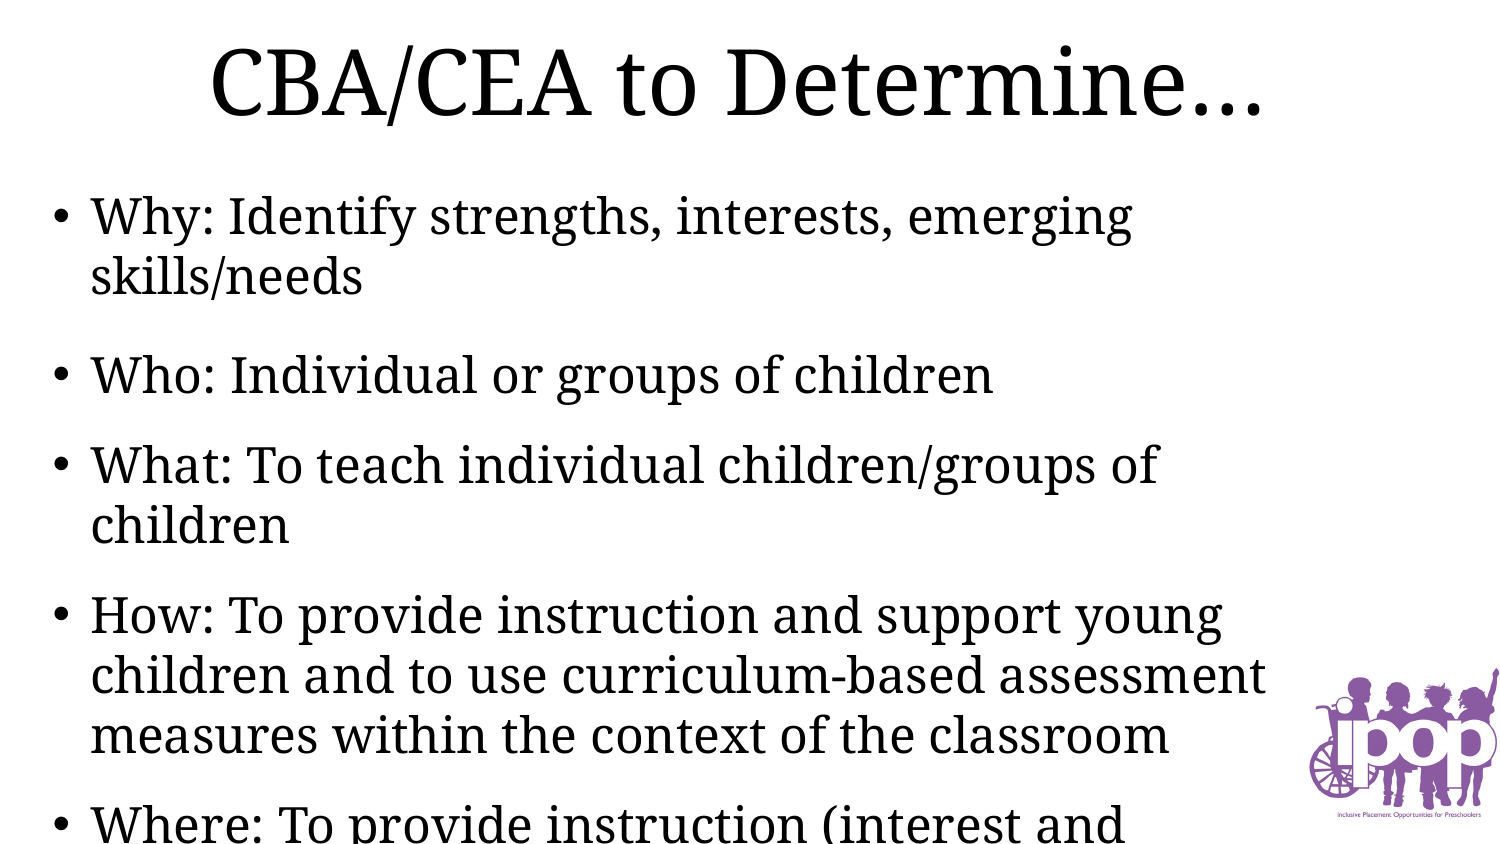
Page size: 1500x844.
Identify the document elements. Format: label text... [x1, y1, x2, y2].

title CBA/CEA to Determine… [51, 31, 1449, 126]
picture [0, 0, 1500, 844]
list Why: Identify strengths, interests, emerging skills/needs Who: Individual or groups of children What: To teach individual children/groups of children How: To provide instruction and support young children and to use curriculum-based assessment measures within the context of the classroom Where: To provide instruction (interest and preferences) [0, 177, 1373, 769]
